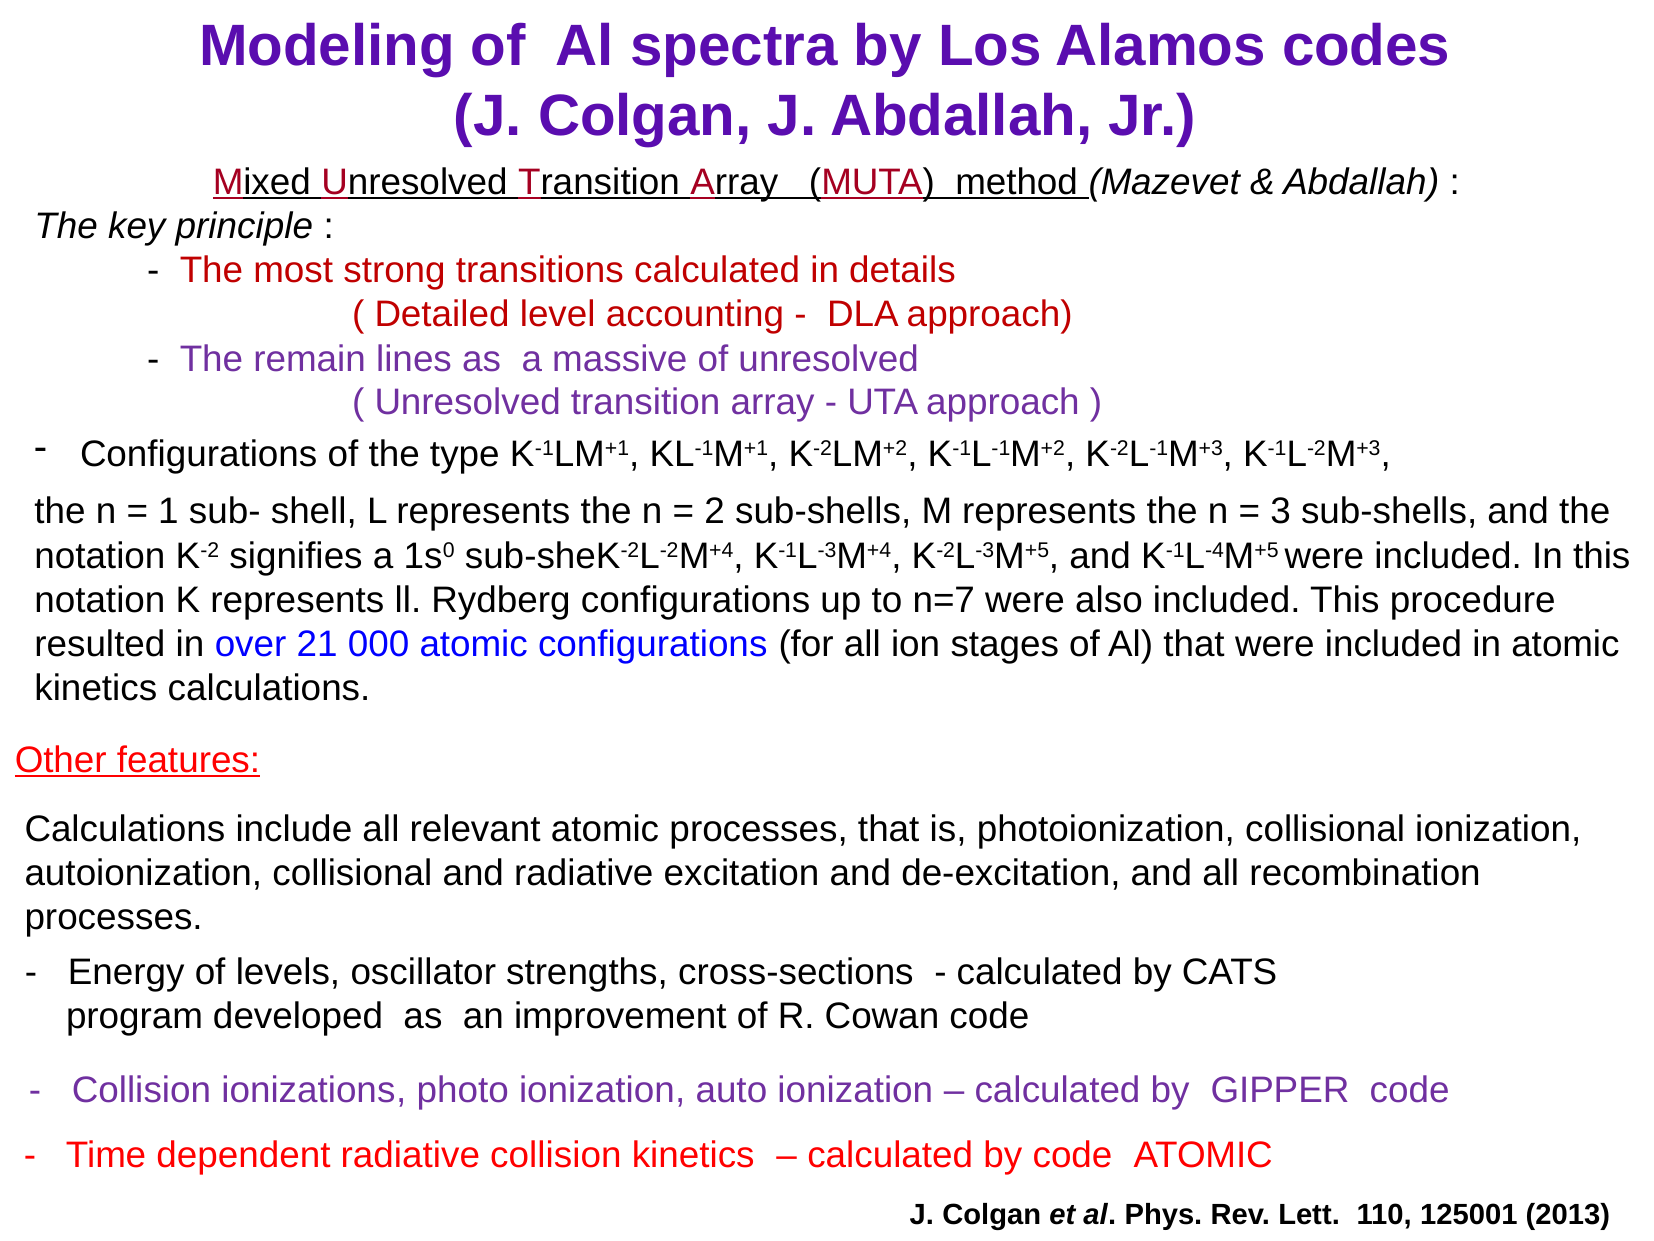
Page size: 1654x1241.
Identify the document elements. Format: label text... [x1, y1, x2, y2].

text_box Mixed Unresolved Transition Array (MUTA) method (Mazevet & Abdallah) : The key principle : - The most strong transitions calculated in details ( Detailed level accounting - DLA approach) - The remain lines as a massive of unresolved ( Unresolved transition array - UTA approach ) Configurations of the type K-1LM+1, KL-1M+1, K-2LM+2, K-1L-1M+2, K-2L-1M+3, K-1L-2M+3, the n = 1 sub- shell, L represents the n = 2 sub-shells, M represents the n = 3 sub-shells, and the notation K-2 signifies a 1s0 sub-sheK-2L-2M+4, K-1L-3M+4, K-2L-3M+5, and K-1L-4M+5 were included. In this notation K represents ll. Rydberg configurations up to n=7 were also included. This procedure resulted in over 21 000 atomic configurations (for all ion stages of Al) that were included in atomic kinetics calculations. [19, 150, 1654, 716]
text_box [0, 728, 1654, 1239]
text_box Modeling of Al spectra by Los Alamos codes (J. Colgan, J. Abdallah, Jr.) [57, 0, 1593, 150]
